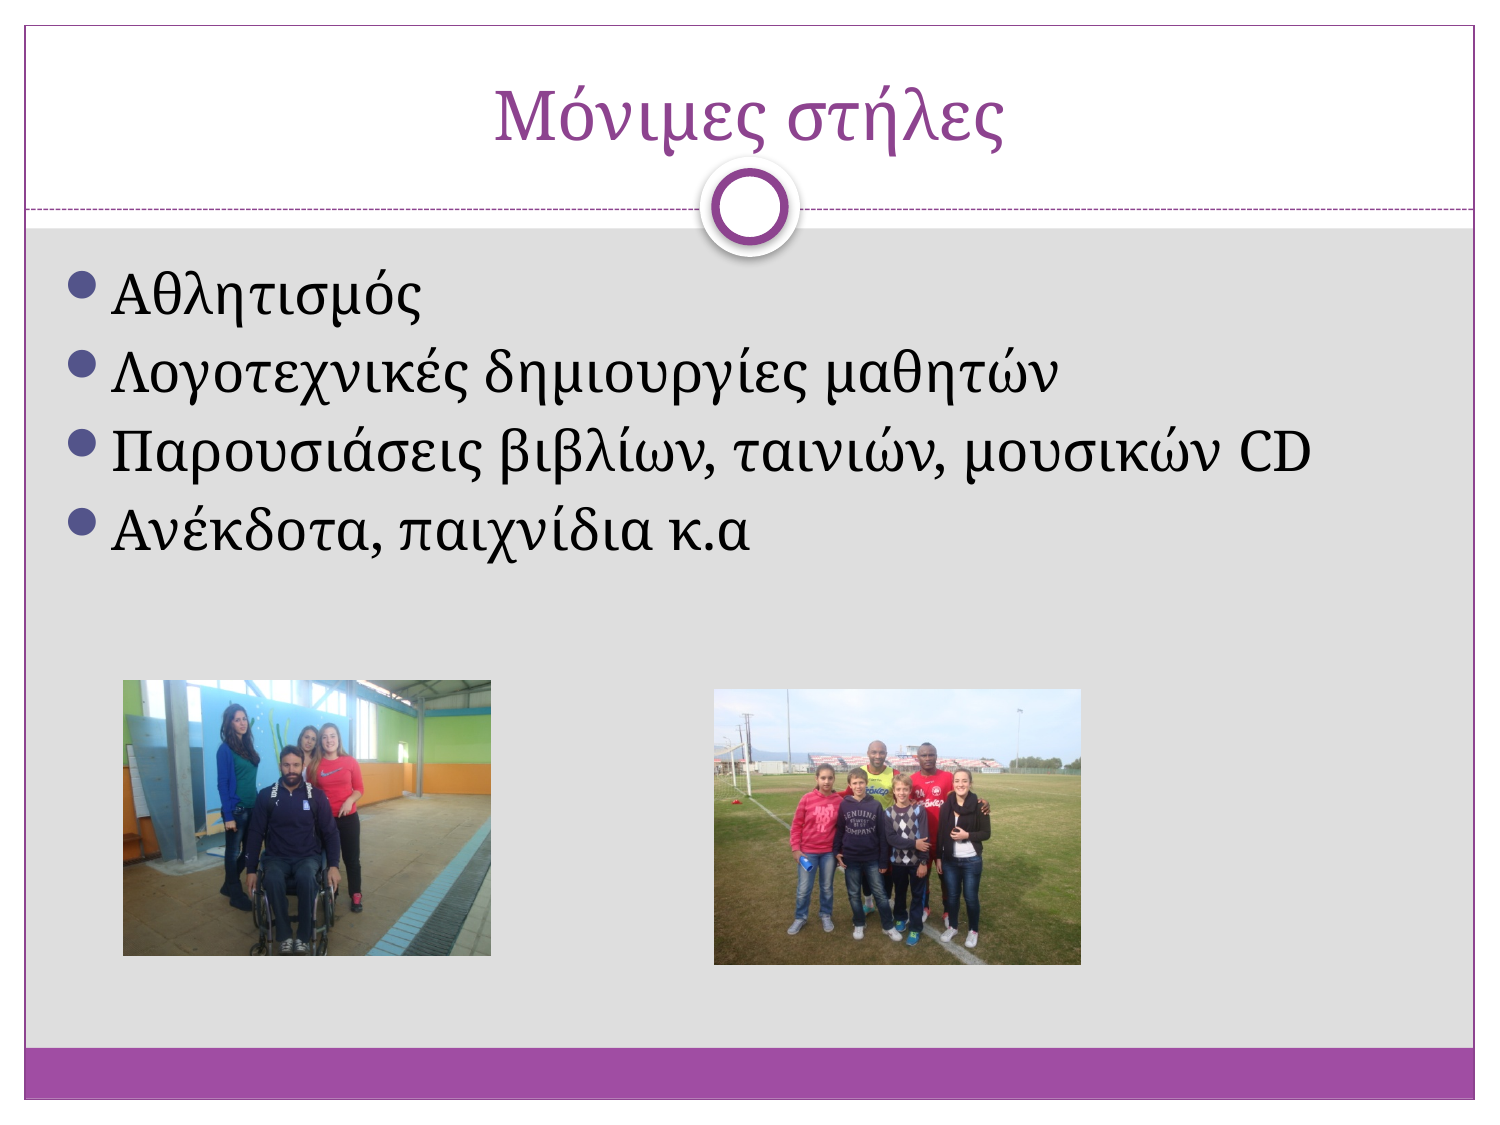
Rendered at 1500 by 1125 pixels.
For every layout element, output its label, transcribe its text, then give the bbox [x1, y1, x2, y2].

title Μόνιμες στήλες [49, 37, 1450, 162]
picture [714, 689, 1081, 965]
list Αθλητισμός Λογοτεχνικές δημιουργίες μαθητών Παρουσιάσεις βιβλίων, ταινιών, μουσικών CD Ανέκδοτα, παιχνίδια κ.α [49, 250, 1445, 1001]
picture [123, 680, 491, 956]
